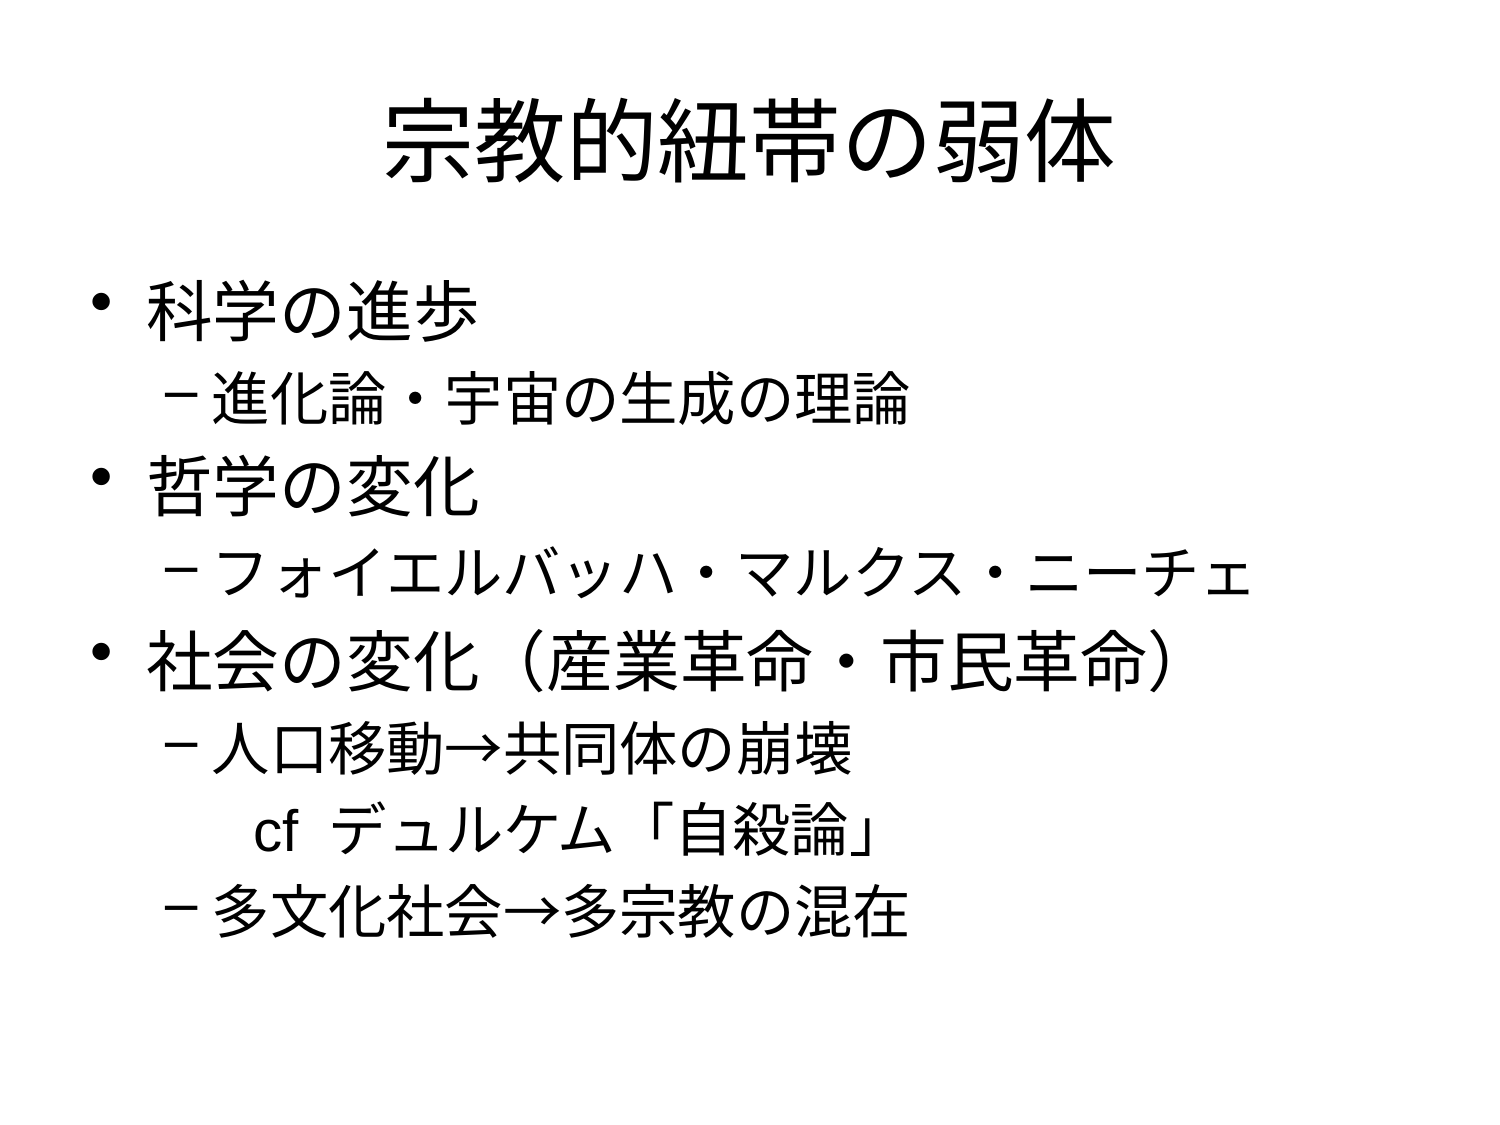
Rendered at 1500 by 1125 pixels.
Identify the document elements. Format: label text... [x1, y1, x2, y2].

title 宗教的紐帯の弱体 [74, 44, 1426, 233]
list 科学の進歩 進化論・宇宙の生成の理論 哲学の変化 フォイエルバッハ・マルクス・ニーチェ 社会の変化（産業革命・市民革命） 人口移動→共同体の崩壊 cf デュルケム「自殺論」 多文化社会→多宗教の混在 [74, 262, 1426, 1006]
